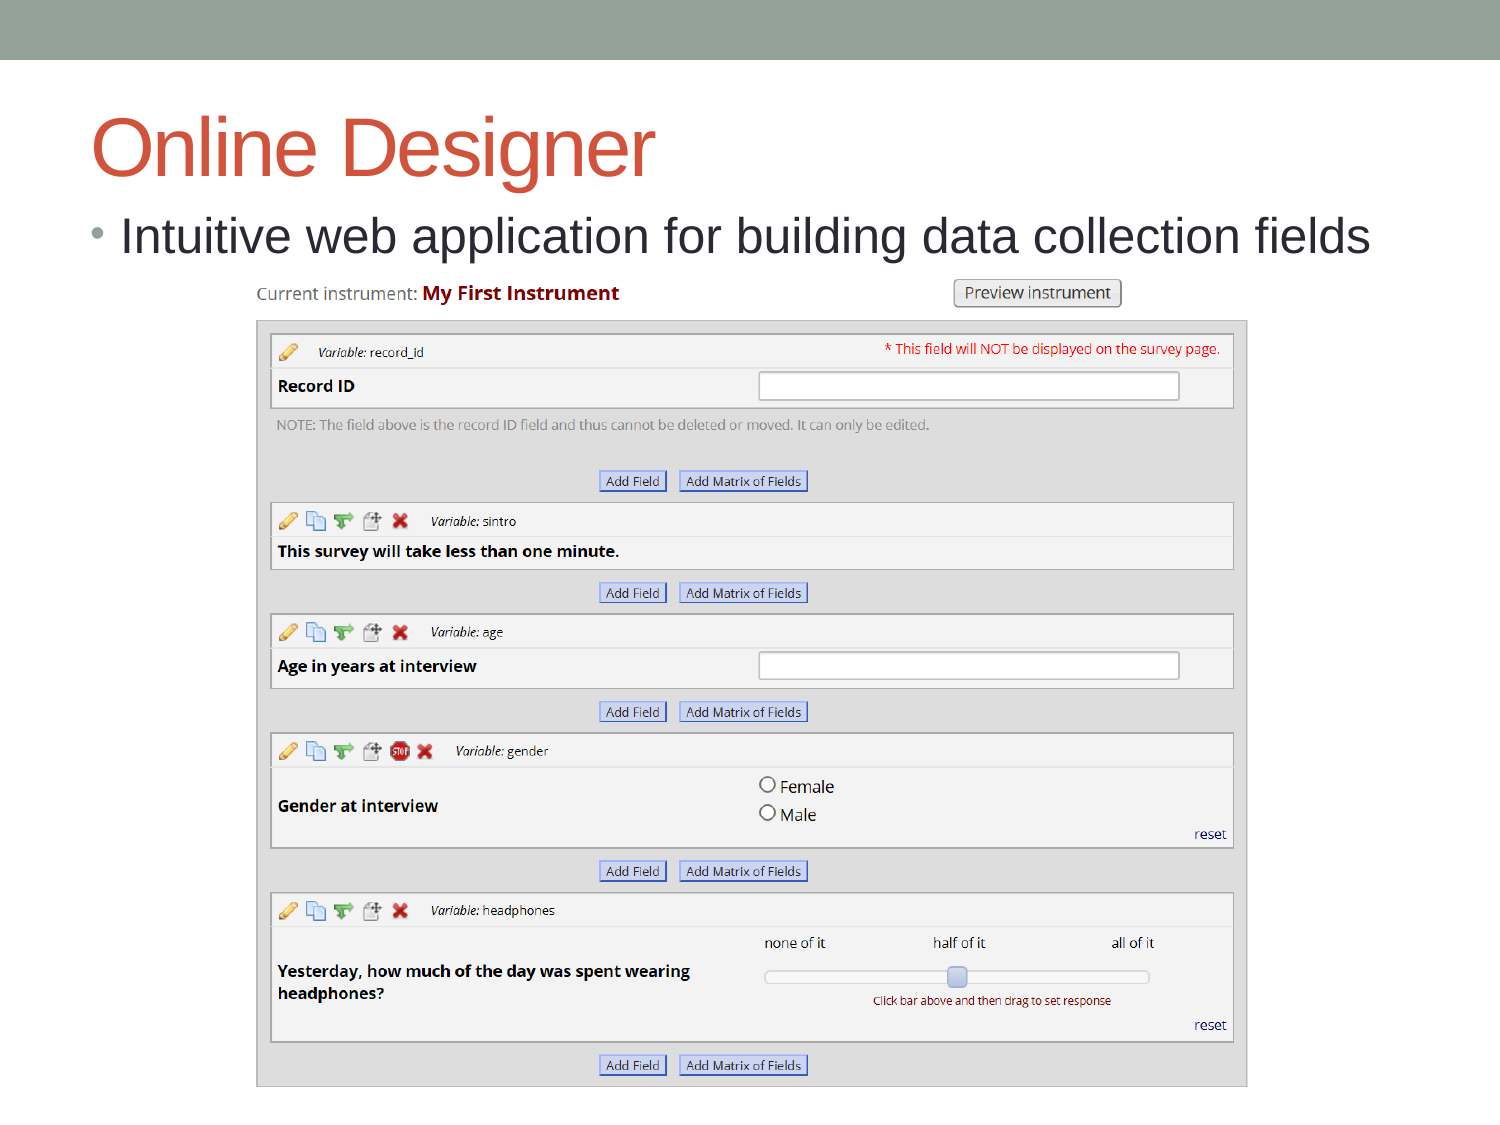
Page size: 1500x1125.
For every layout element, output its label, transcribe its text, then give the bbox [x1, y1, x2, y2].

title Online Designer [75, 62, 1425, 195]
picture [250, 265, 1252, 1093]
list Intuitive web application for building data collection fields [75, 195, 1425, 996]
